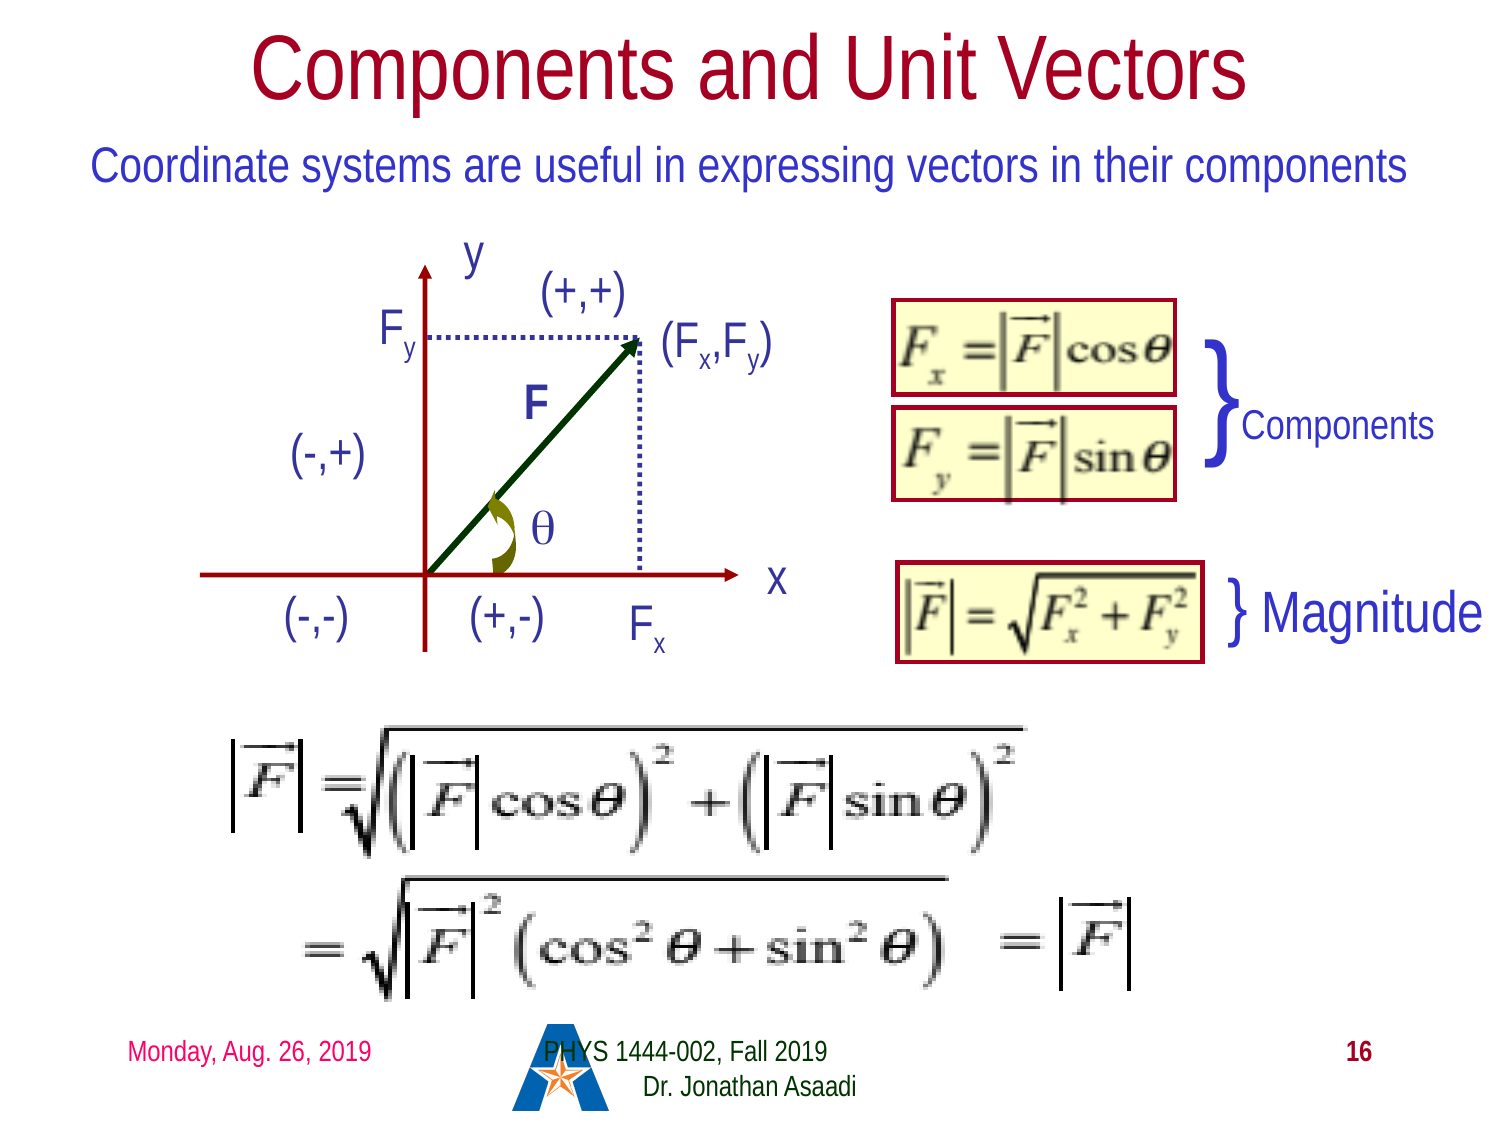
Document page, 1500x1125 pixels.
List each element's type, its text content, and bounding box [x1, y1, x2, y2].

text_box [504, 537, 803, 613]
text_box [890, 304, 990, 391]
text_box (+,-) [504, 622, 561, 650]
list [899, 564, 1201, 660]
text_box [612, 622, 682, 660]
text_box (-,-) [268, 622, 365, 650]
text_box (-,+) [274, 412, 382, 488]
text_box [222, 730, 328, 841]
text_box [612, 341, 682, 535]
slide_number 16 [1074, 1024, 1388, 1101]
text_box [991, 888, 1141, 998]
title Components and Unit Vectors [112, 0, 1388, 124]
footer PHYS 1444-002, Fall 2019 Dr. Jonathan Asaadi [512, 1024, 988, 1101]
text_box (+,+) [524, 249, 642, 287]
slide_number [112, 1024, 426, 1101]
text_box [362, 287, 419, 364]
list Coordinate systems are useful in expressing vectors in their components [74, 124, 1451, 213]
text_box } Magnitude [1213, 549, 1500, 655]
text_box }Components [1188, 294, 1450, 475]
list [892, 408, 996, 501]
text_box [504, 287, 640, 364]
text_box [297, 869, 955, 1007]
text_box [333, 718, 1037, 863]
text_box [199, 537, 419, 613]
picture [512, 1101, 609, 1111]
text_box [999, 406, 1178, 509]
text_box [504, 487, 572, 535]
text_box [424, 212, 500, 676]
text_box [993, 303, 1178, 396]
text_box [893, 299, 1175, 303]
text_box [504, 372, 607, 535]
text_box (Fx,Fy) [645, 299, 789, 383]
